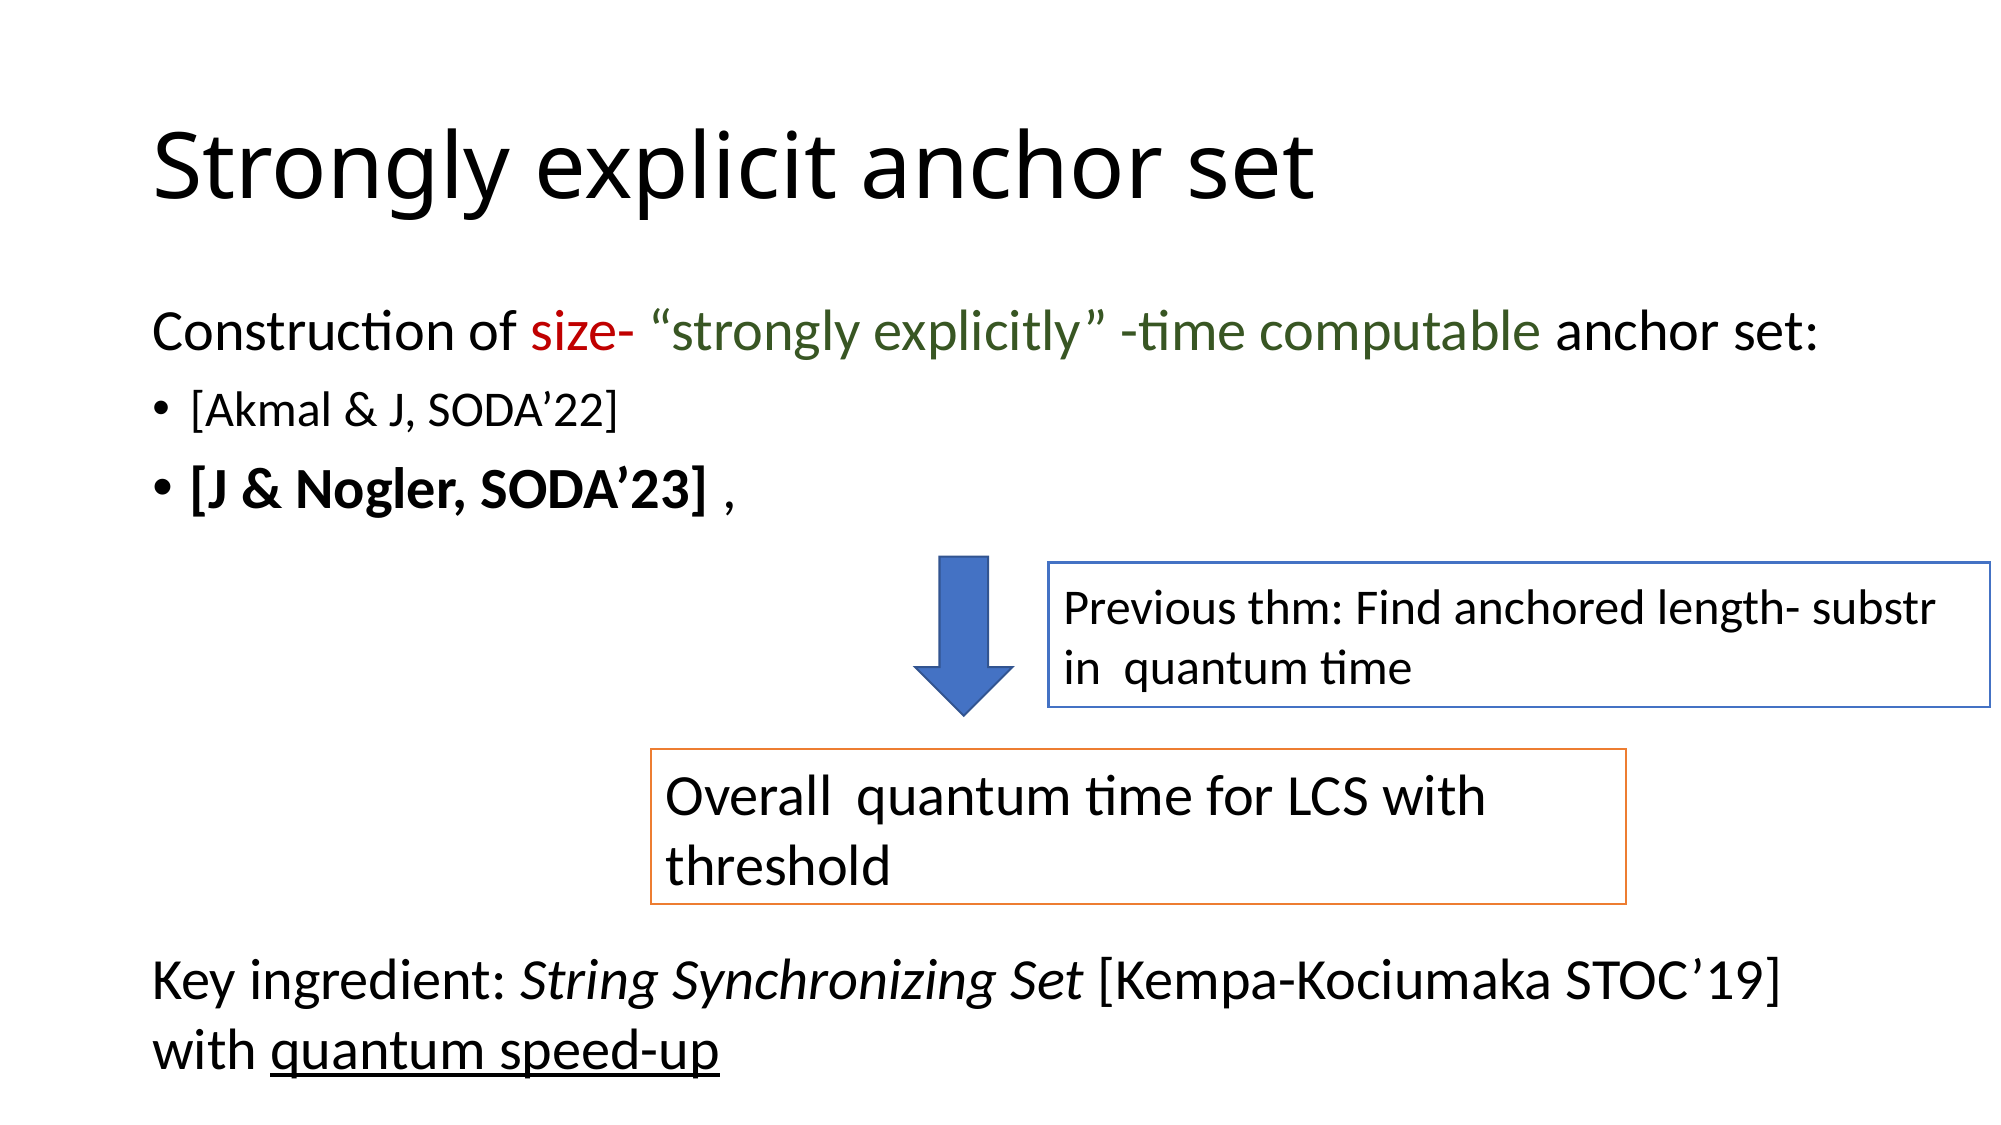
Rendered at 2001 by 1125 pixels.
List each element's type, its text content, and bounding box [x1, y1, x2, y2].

text_box [912, 555, 1015, 718]
text_box Key ingredient: String Synchronizing Set [Kempa-Kociumaka STOC’19] with quantum speed-up [137, 933, 1838, 1089]
title Strongly explicit anchor set [137, 59, 1863, 278]
